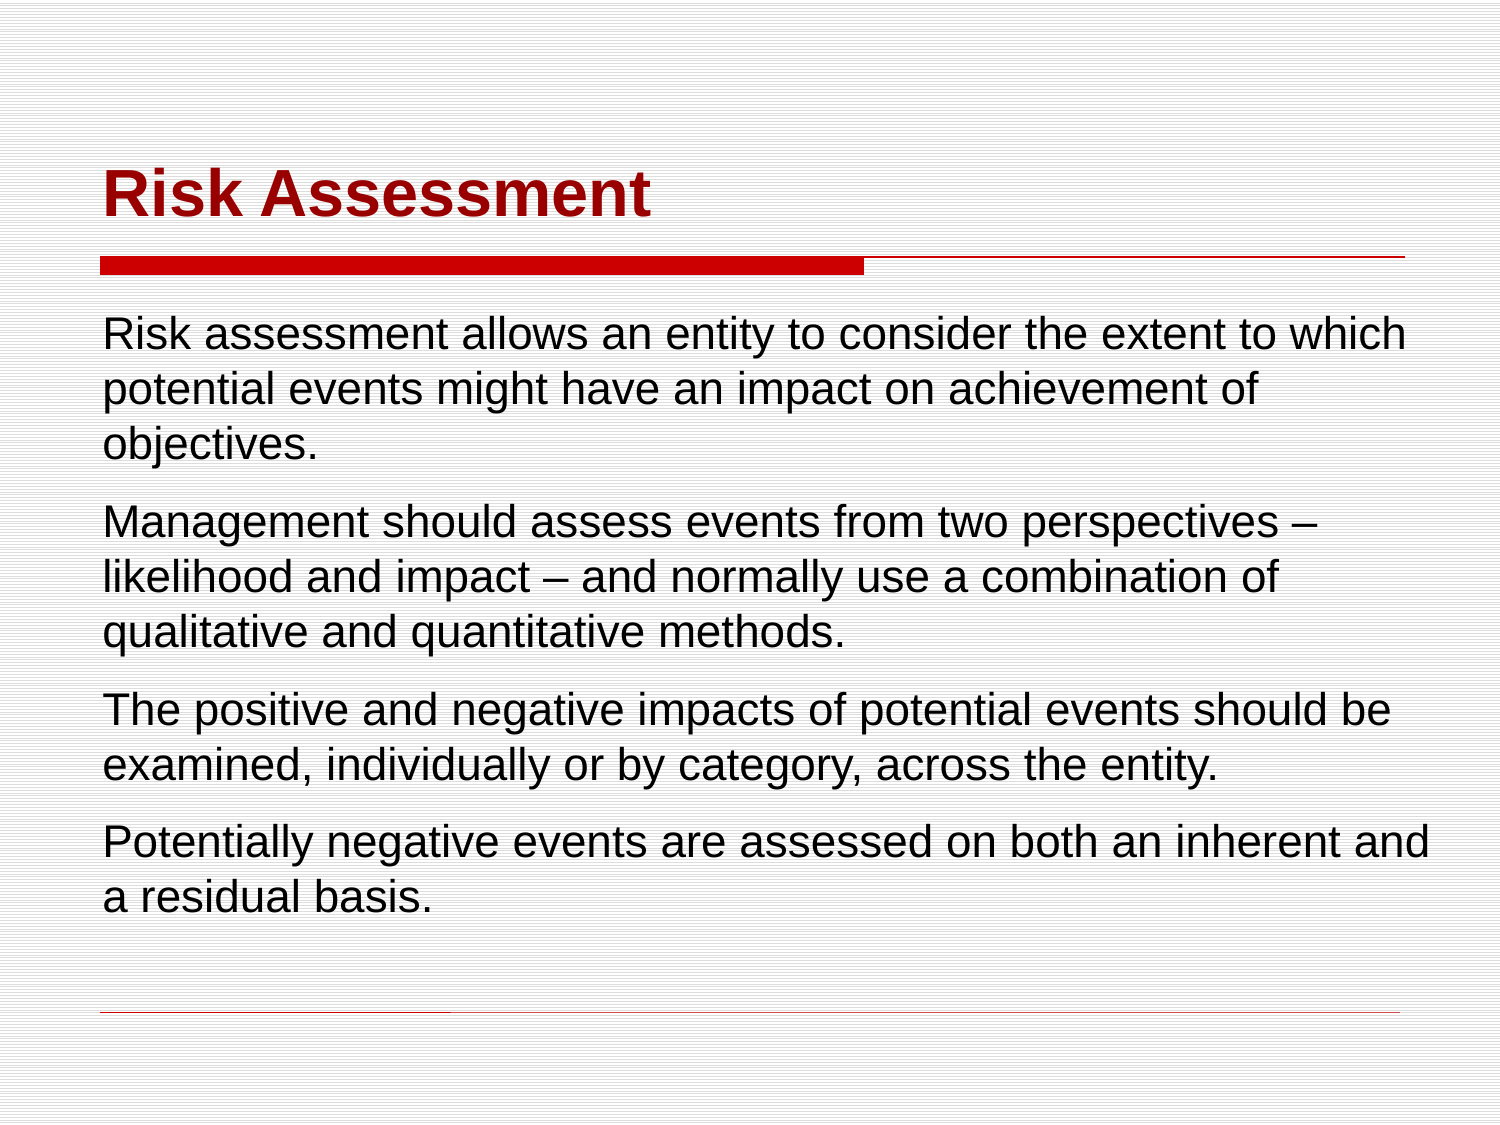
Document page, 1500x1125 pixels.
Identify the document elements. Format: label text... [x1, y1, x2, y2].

text_box Risk assessment allows an entity to consider the extent to which potential events might have an impact on achievement of objectives. Management should assess events from two perspectives – likelihood and impact – and normally use a combination of qualitative and quantitative methods. The positive and negative impacts of potential events should be examined, individually or by category, across the entity. Potentially negative events are assessed on both an inherent and a residual basis. [87, 296, 1488, 930]
title Risk Assessment [87, 112, 1213, 238]
